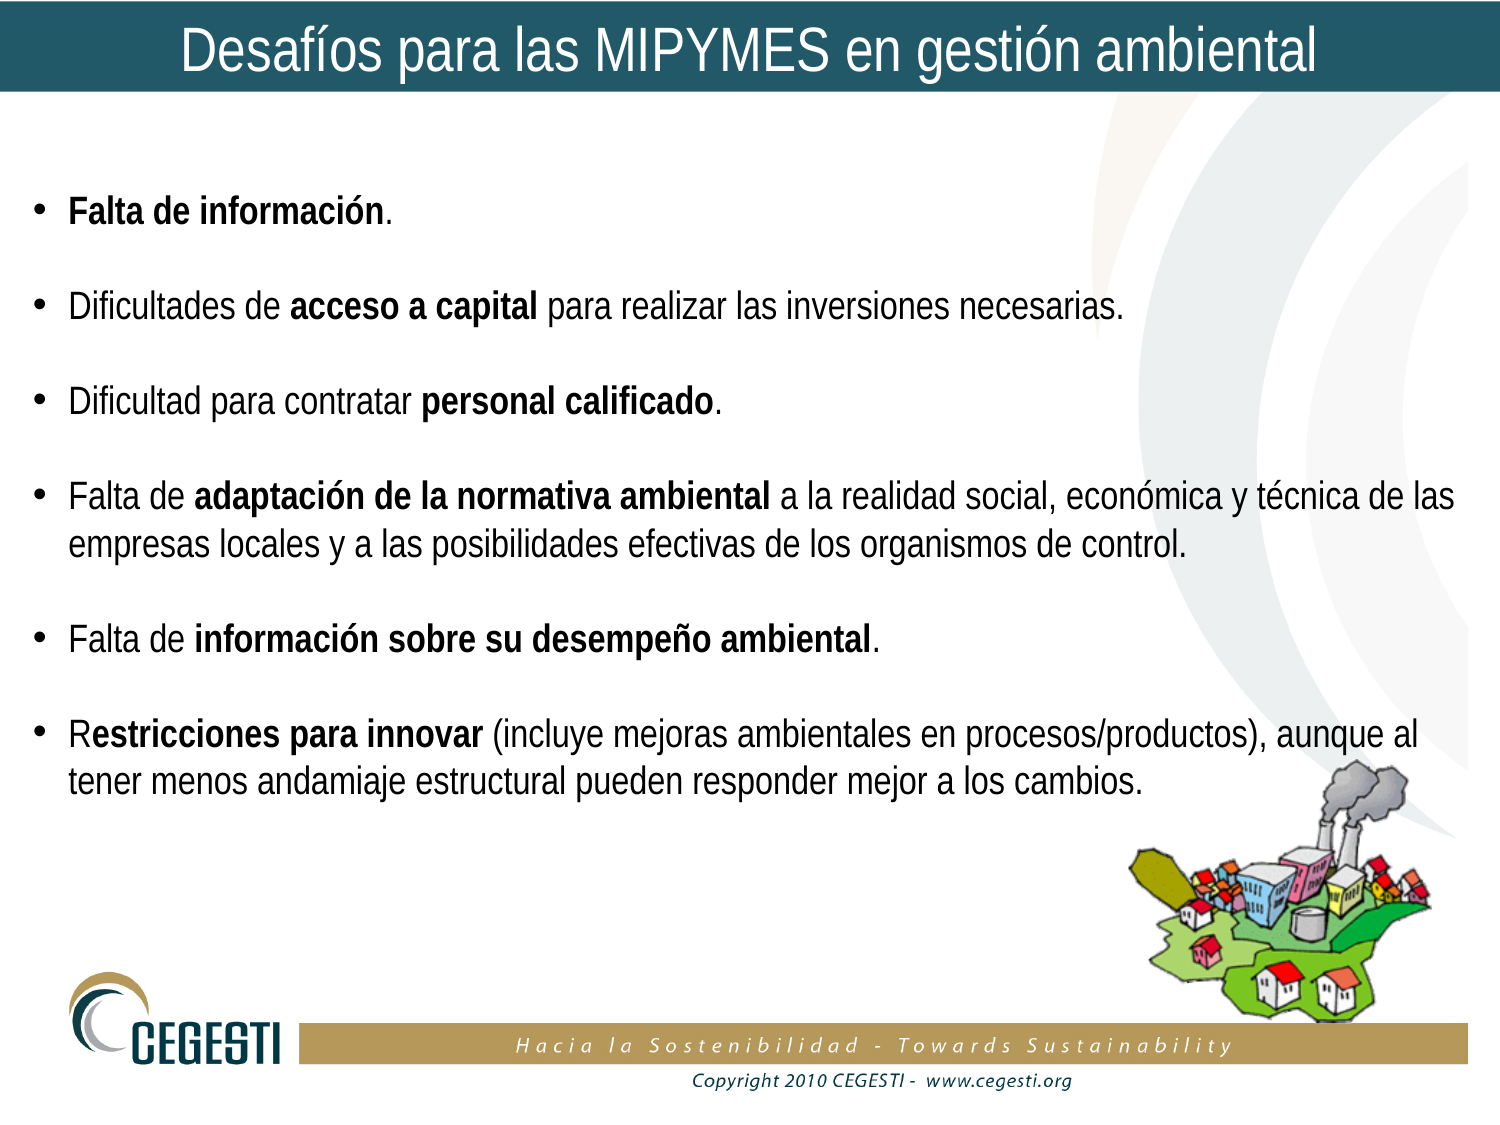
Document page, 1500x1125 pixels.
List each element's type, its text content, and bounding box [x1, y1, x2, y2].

picture [0, 92, 1500, 1125]
title Desafíos para las MIPYMES en gestión ambiental [0, 1, 1500, 92]
text_box Falta de información. Dificultades de acceso a capital para realizar las inversiones necesarias. Dificultad para contratar personal calificado. Falta de adaptación de la normativa ambiental a la realidad social, económica y técnica de las empresas locales y a las posibilidades efectivas de los organismos de control. Falta de información sobre su desempeño ambiental. Restricciones para innovar (incluye mejoras ambientales en procesos/productos), aunque al tener menos andamiaje estructural pueden responder mejor a los cambios. [18, 130, 1473, 810]
